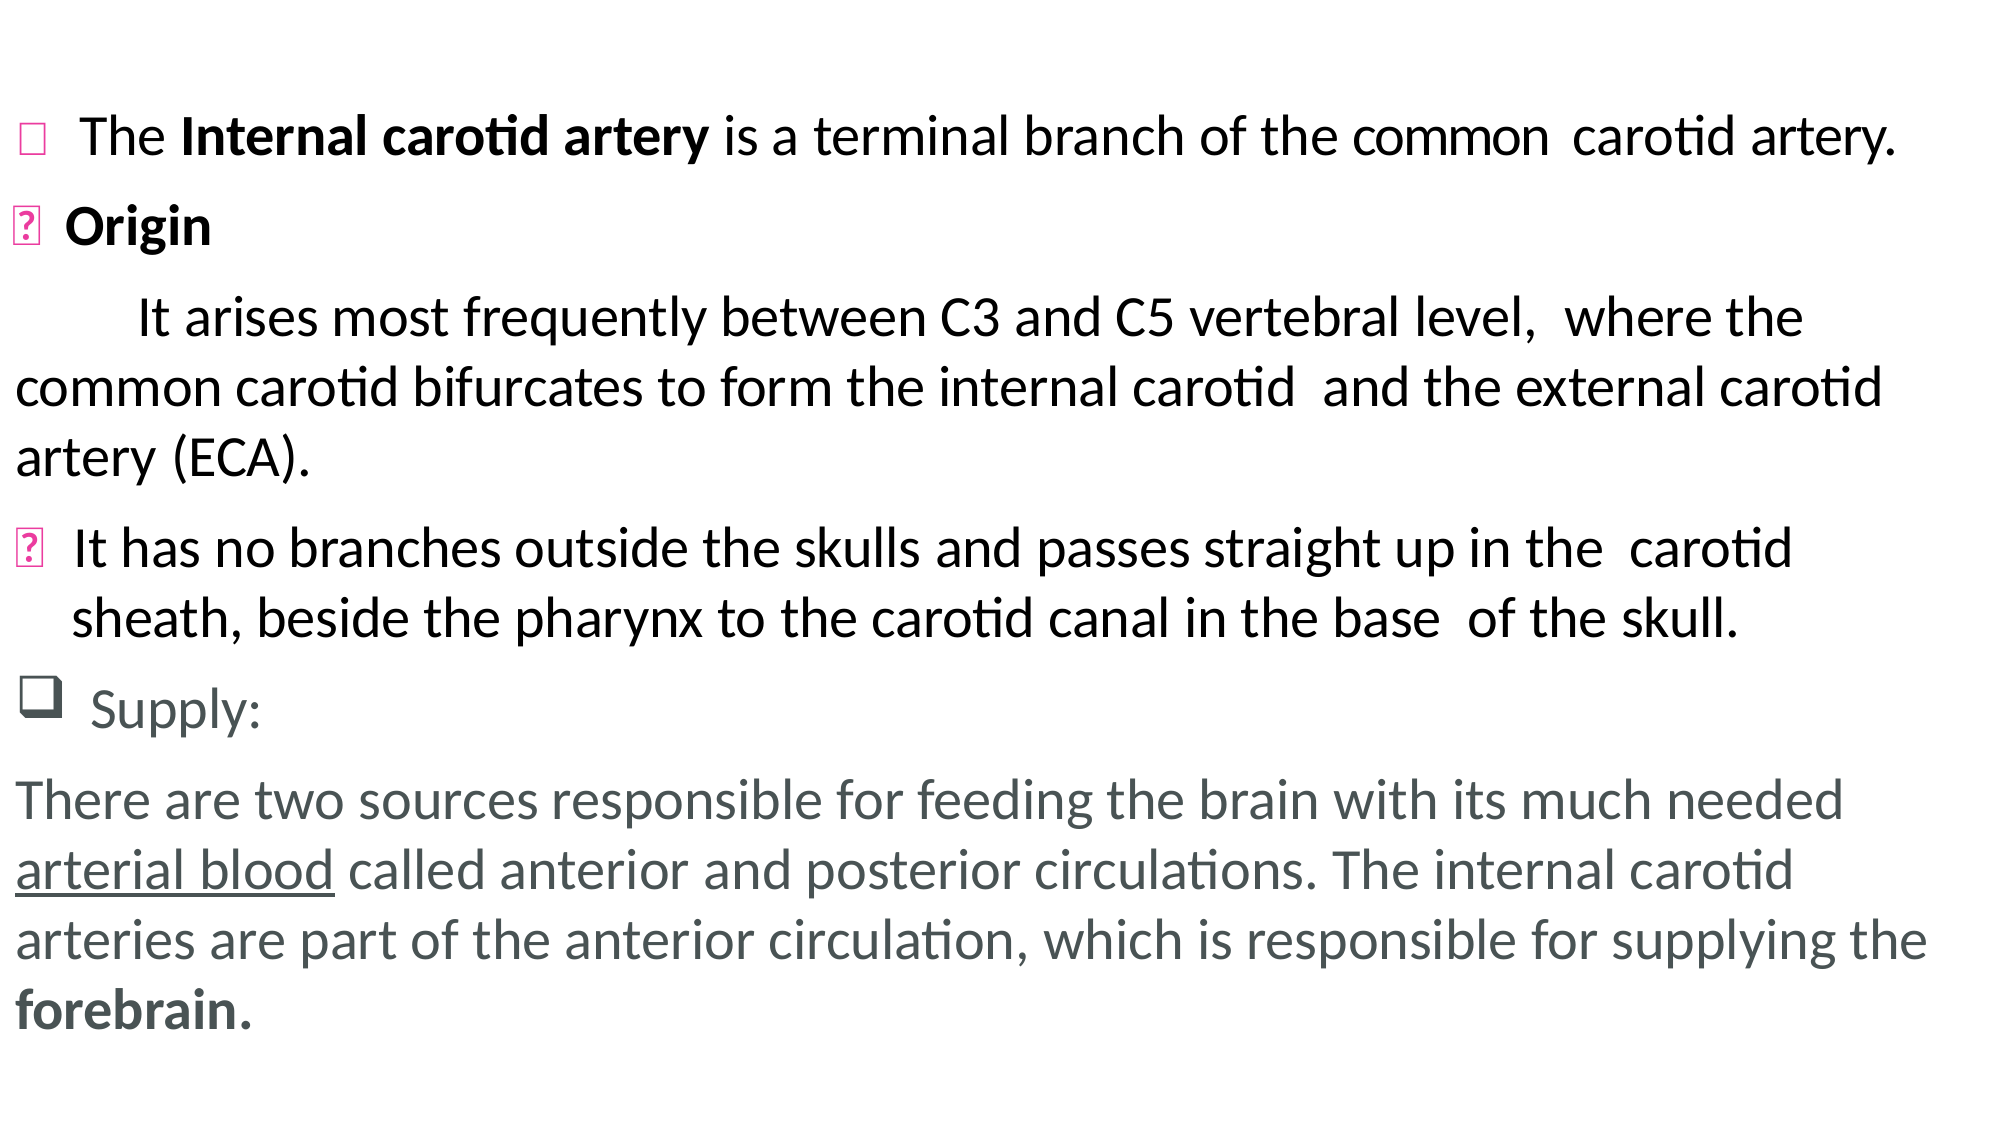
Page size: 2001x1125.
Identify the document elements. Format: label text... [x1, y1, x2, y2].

text_box  The Internal carotid artery is a terminal branch of the common carotid artery.  Origin It arises most frequently between C3 and C5 vertebral level, where the common carotid bifurcates to form the internal carotid and the external carotid artery (ECA).  It has no branches outside the skulls and passes straight up in the carotid sheath, beside the pharynx to the carotid canal in the base of the skull. Supply: There are two sources responsible for feeding the brain with its much needed arterial blood called anterior and posterior circulations. The internal carotid arteries are part of the anterior circulation, which is responsible for supplying the forebrain. [12, 94, 1975, 1042]
